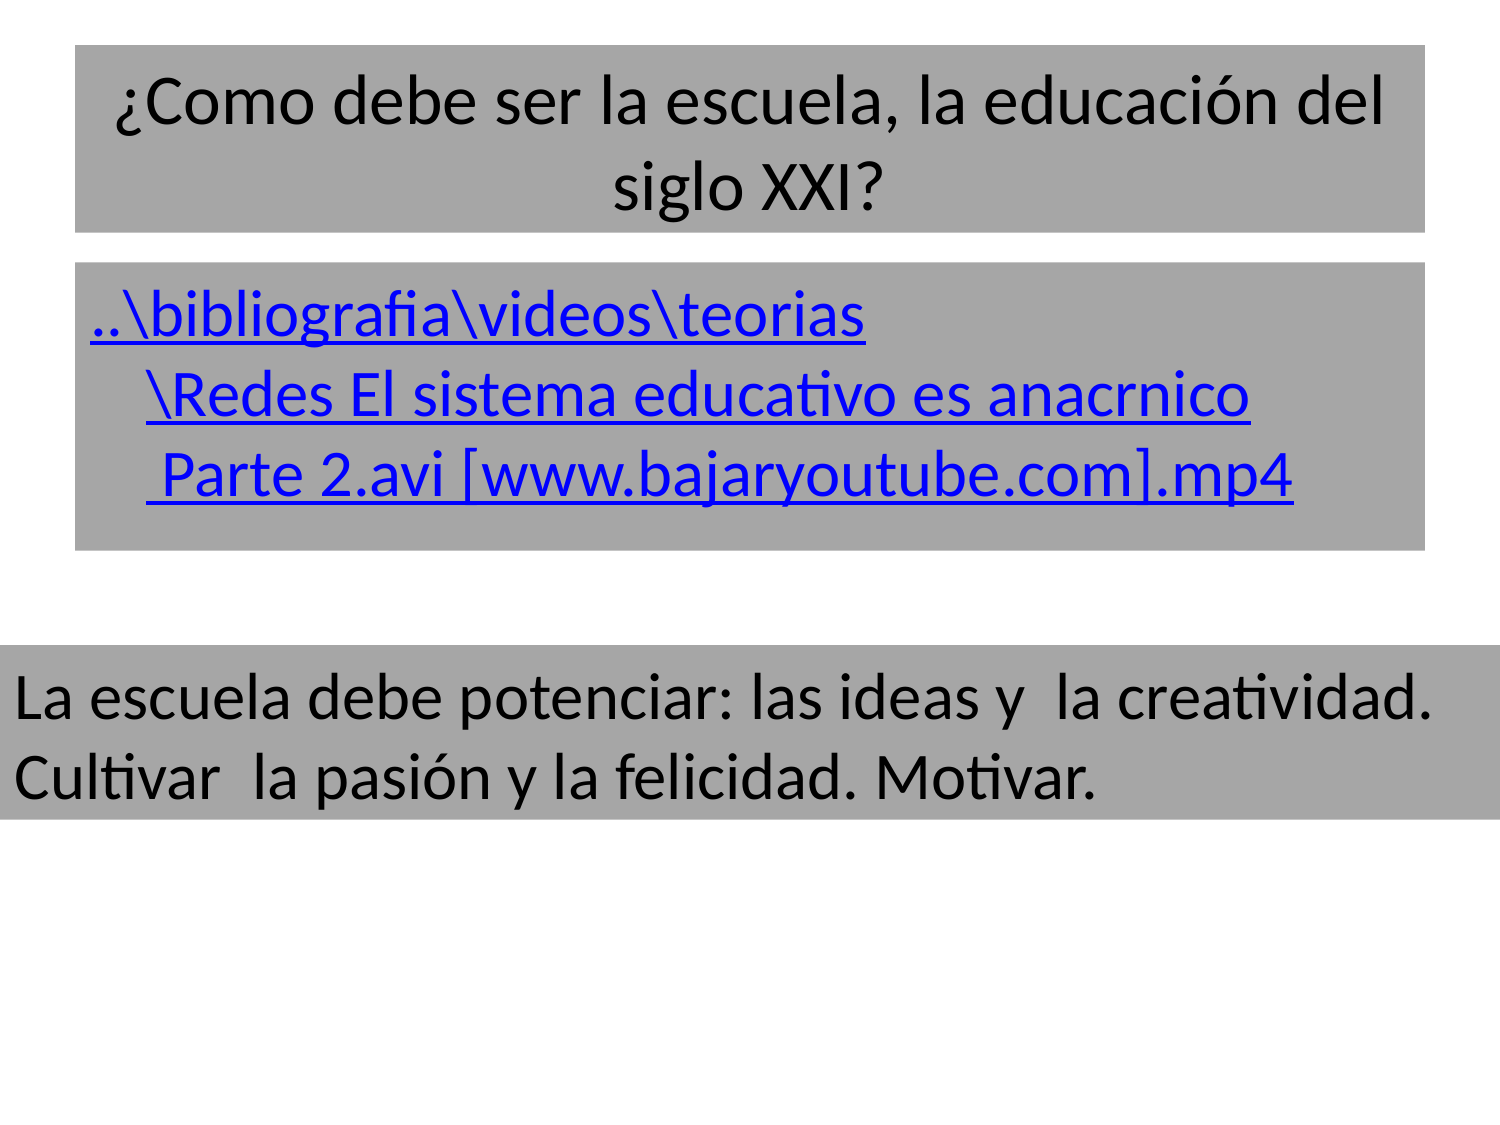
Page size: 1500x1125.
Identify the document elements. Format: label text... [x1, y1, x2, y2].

list ..\bibliografia\videos\teorias\Redes El sistema educativo es anacrnico Parte 2.avi [www.bajaryoutube.com].mp4 [75, 262, 1425, 551]
title ¿Como debe ser la escuela, la educación del siglo XXI? [75, 45, 1425, 233]
text_box La escuela debe potenciar: las ideas y la creatividad. Cultivar la pasión y la felicidad. Motivar. [0, 645, 1500, 820]
